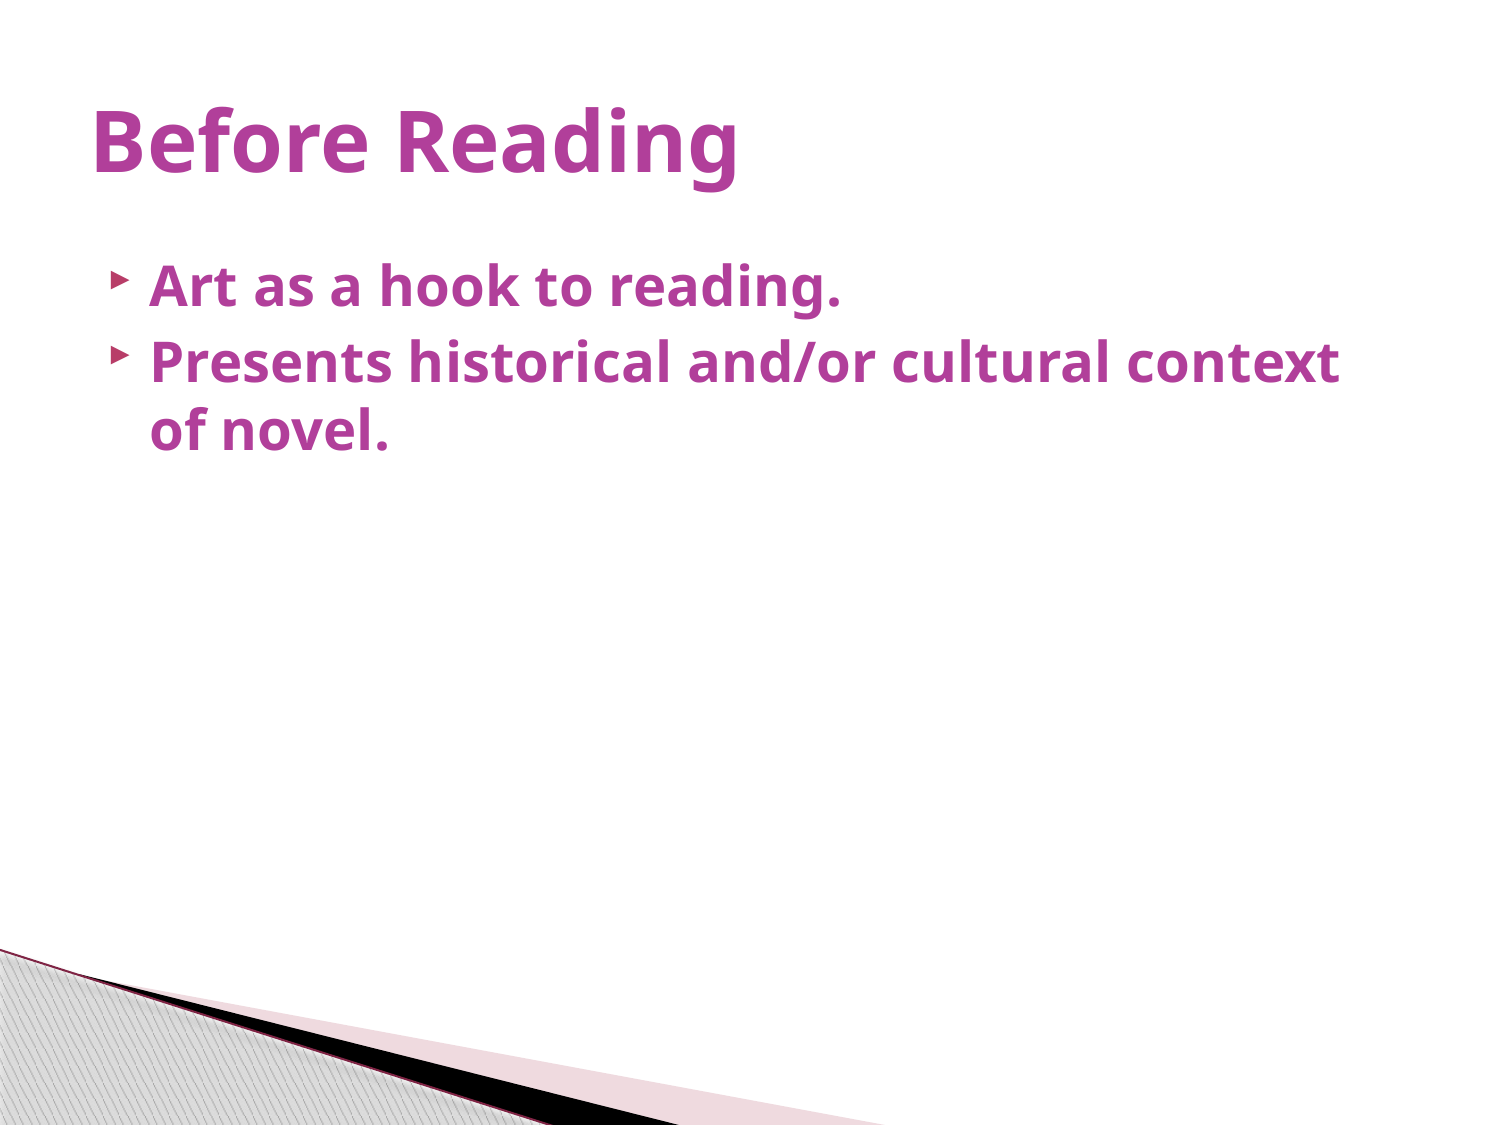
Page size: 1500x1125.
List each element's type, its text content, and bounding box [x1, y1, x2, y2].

title Before Reading [75, 45, 1425, 233]
list Art as a hook to reading. Presents historical and/or cultural context of novel. [75, 243, 1425, 986]
